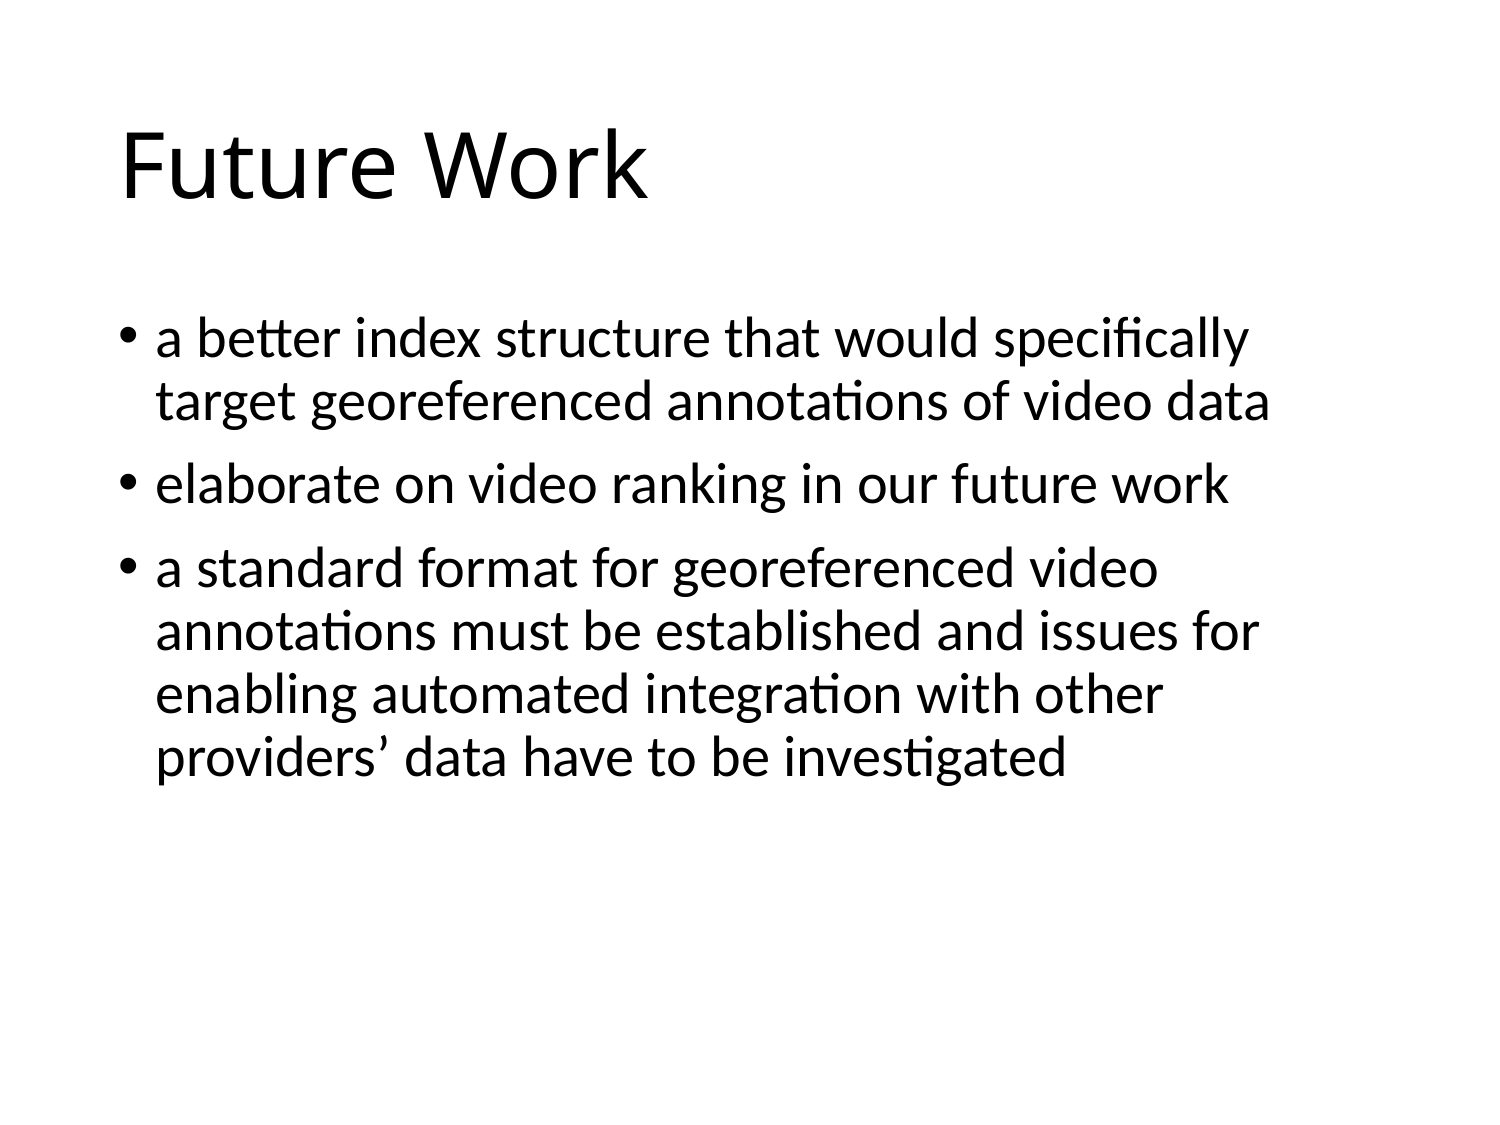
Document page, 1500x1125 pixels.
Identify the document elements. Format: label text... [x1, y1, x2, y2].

title Future Work [103, 59, 1397, 278]
list a better index structure that would specifically target georeferenced annotations of video data elaborate on video ranking in our future work a standard format for georeferenced video annotations must be established and issues for enabling automated integration with other providers’ data have to be investigated [103, 299, 1397, 1014]
